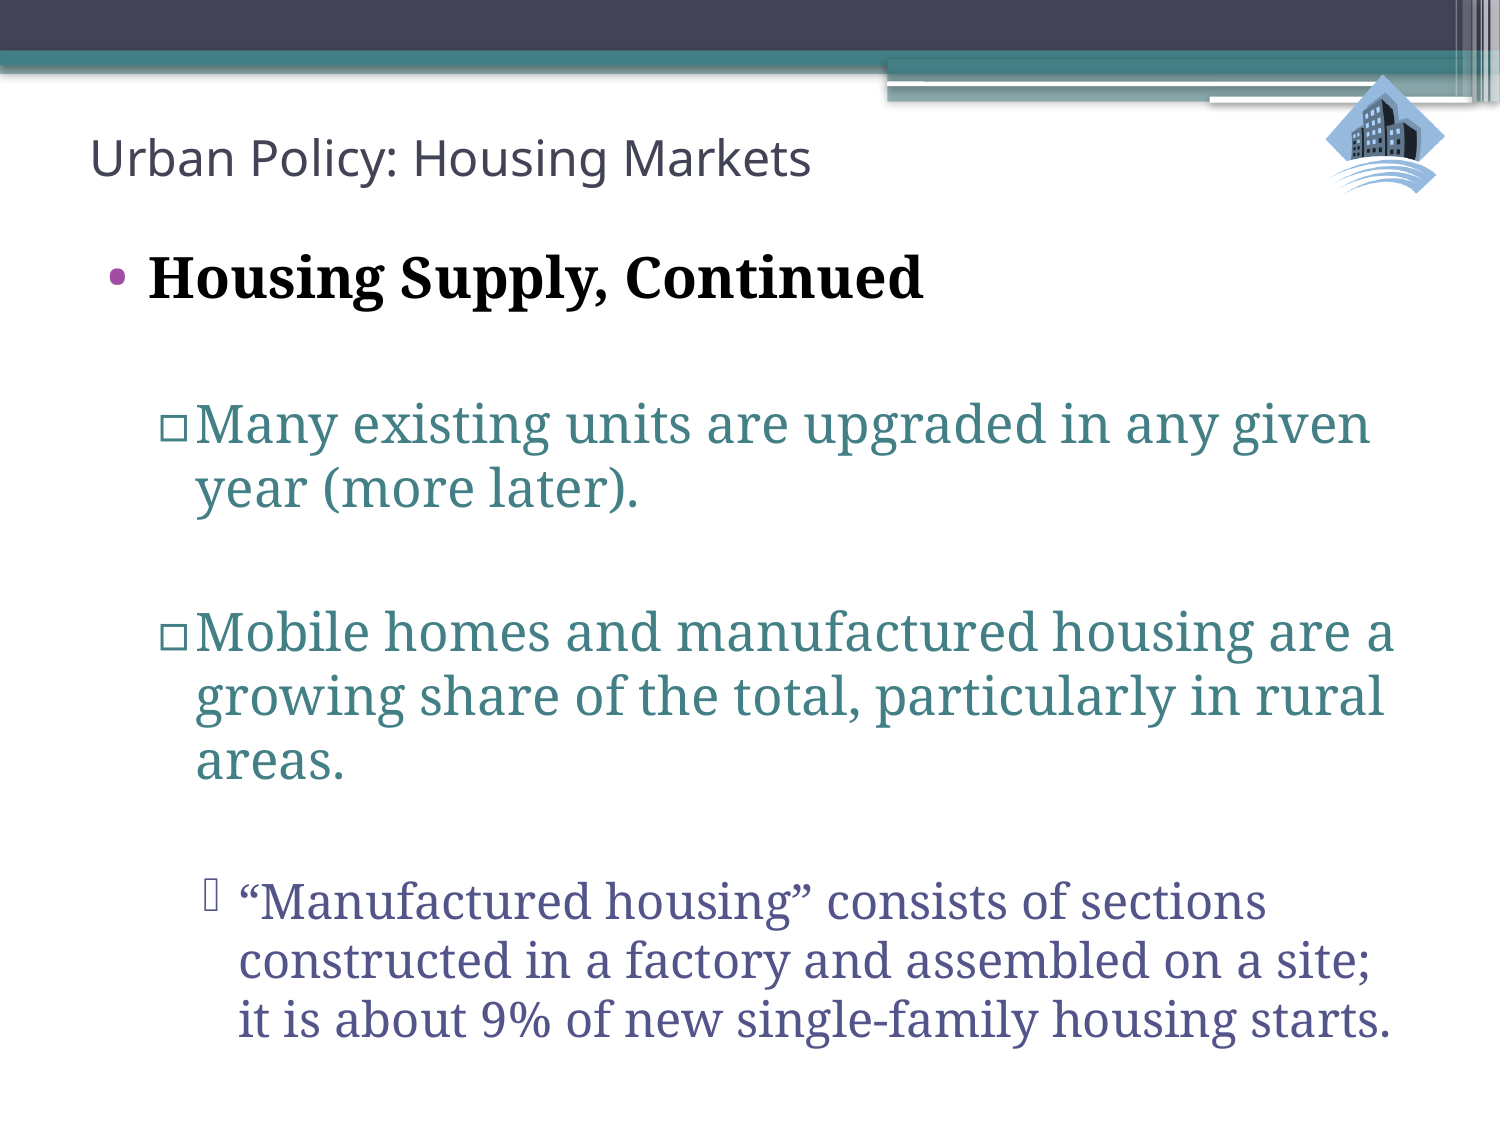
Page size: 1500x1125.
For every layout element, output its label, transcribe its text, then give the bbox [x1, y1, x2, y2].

title Urban Policy: Housing Markets [75, 112, 1319, 200]
list Housing Supply, Continued Many existing units are upgraded in any given year (more later). Mobile homes and manufactured housing are a growing share of the total, particularly in rural areas. “Manufactured housing” consists of sections constructed in a factory and assembled on a site; it is about 9% of new single-family housing starts. [75, 233, 1425, 1113]
picture [1324, 74, 1445, 194]
